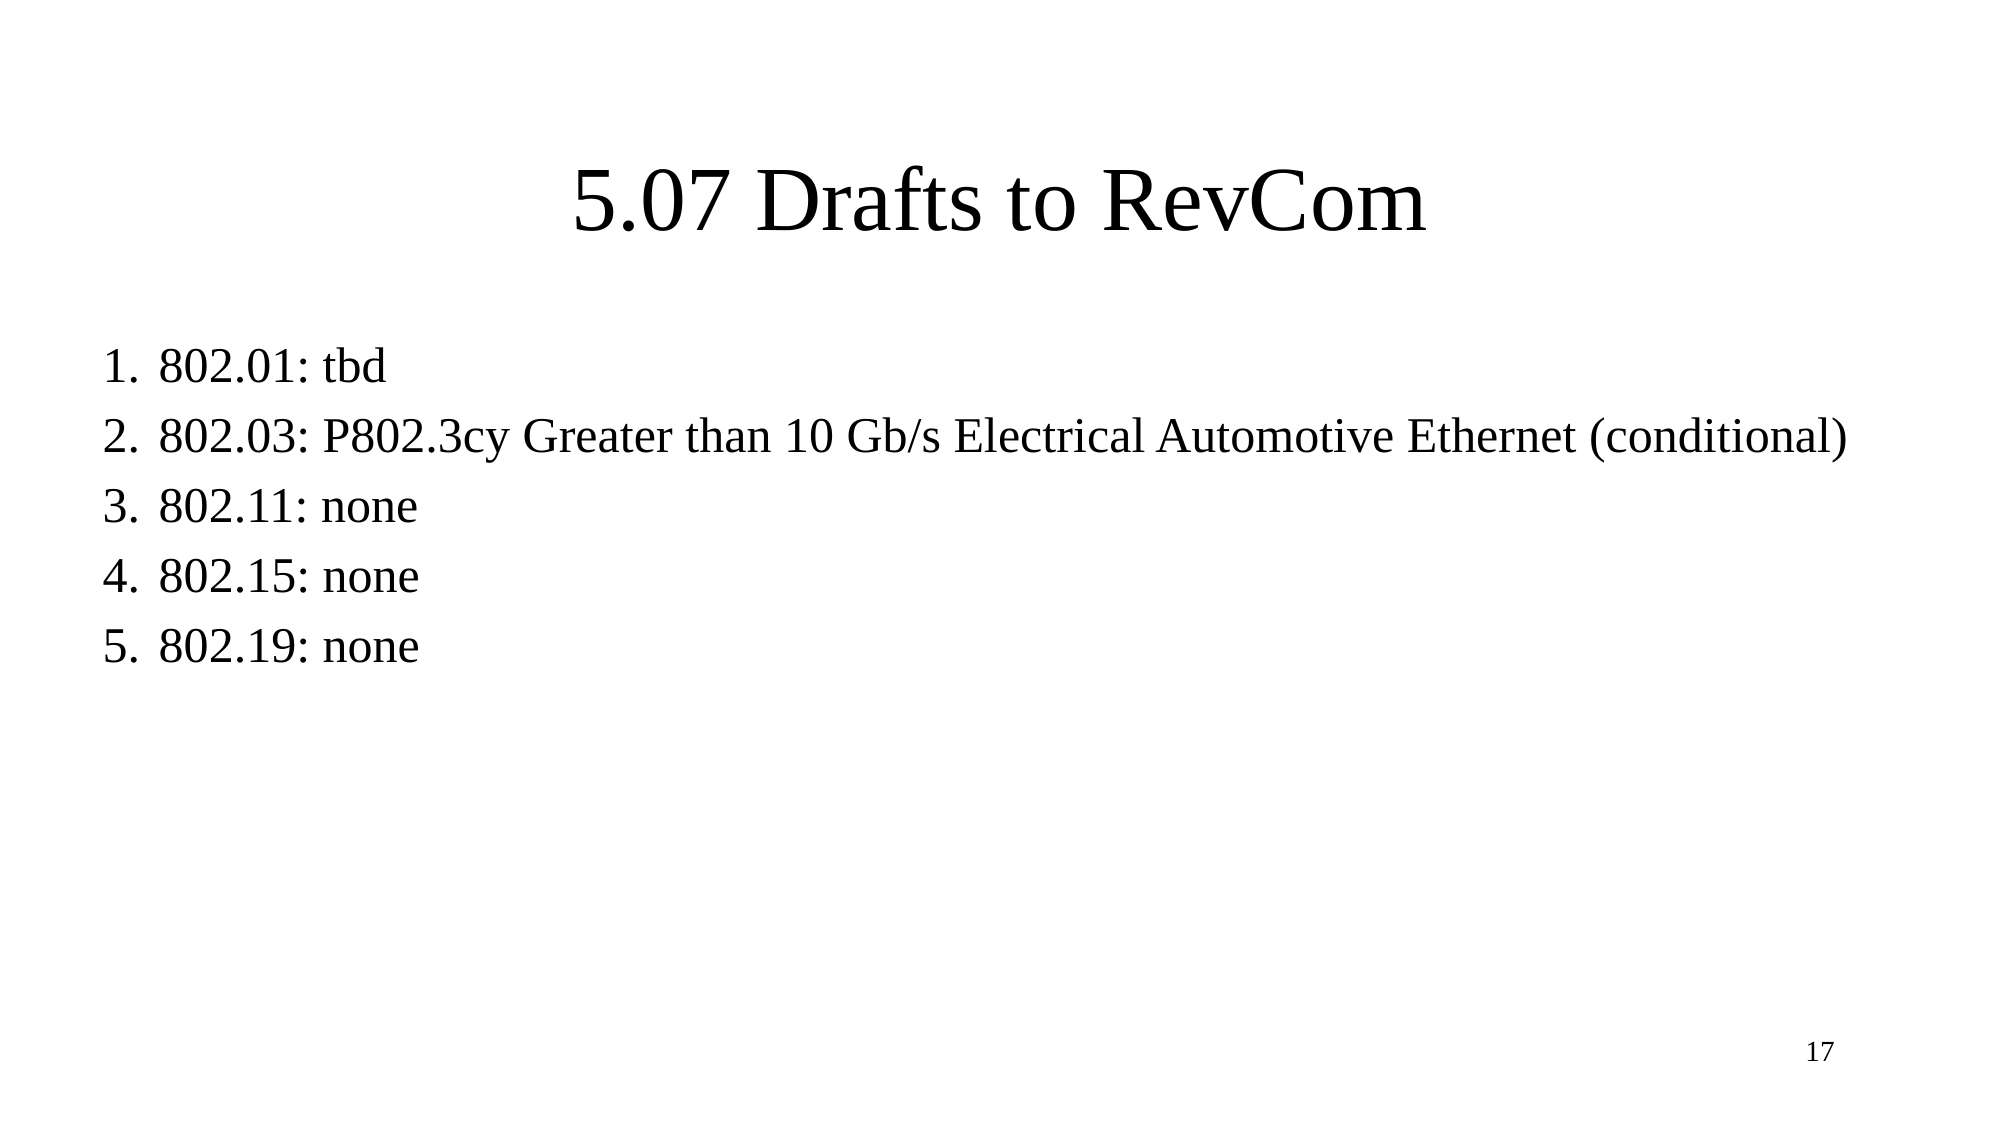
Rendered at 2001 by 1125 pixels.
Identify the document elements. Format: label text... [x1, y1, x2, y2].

list 802.01: tbd 802.03: P802.3cy Greater than 10 Gb/s Electrical Automotive Ethernet (conditional) 802.11: none 802.15: none 802.19: none [87, 324, 1901, 1001]
slide_number 17 [1433, 1024, 1851, 1101]
title 5.07 Drafts to RevCom [149, 99, 1851, 288]
